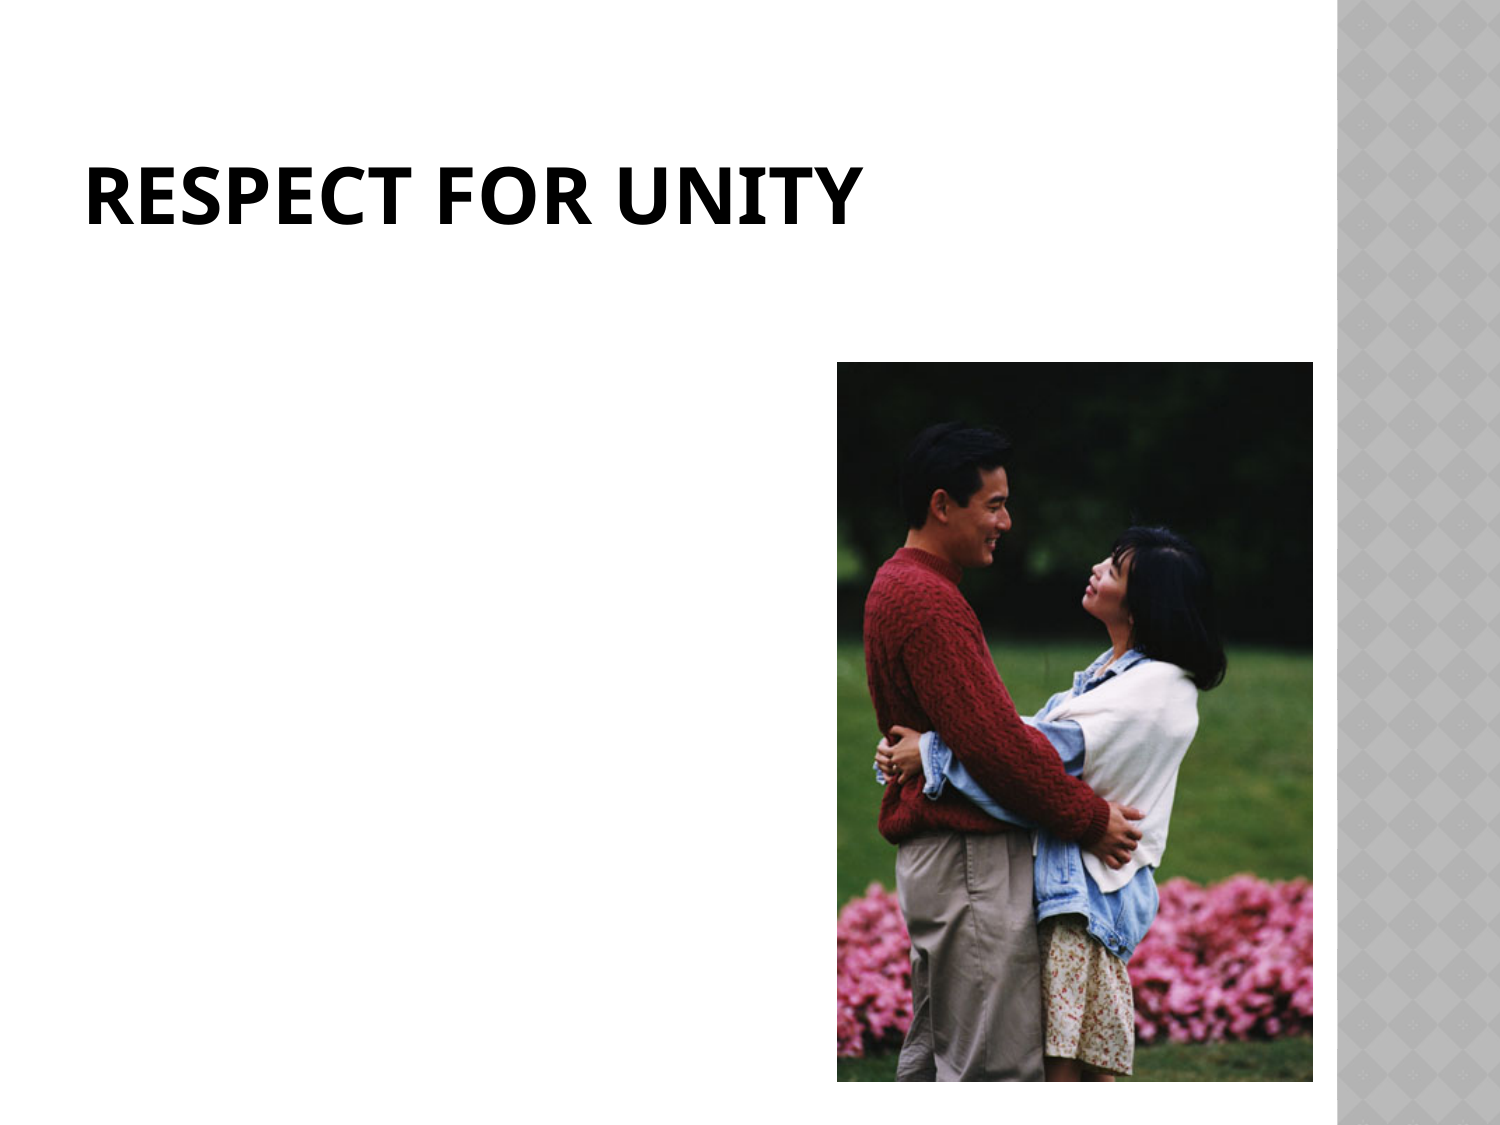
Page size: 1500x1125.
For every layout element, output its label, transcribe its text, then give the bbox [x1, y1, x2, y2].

picture [837, 362, 1313, 1083]
title Respect for Unity [75, 52, 1263, 240]
